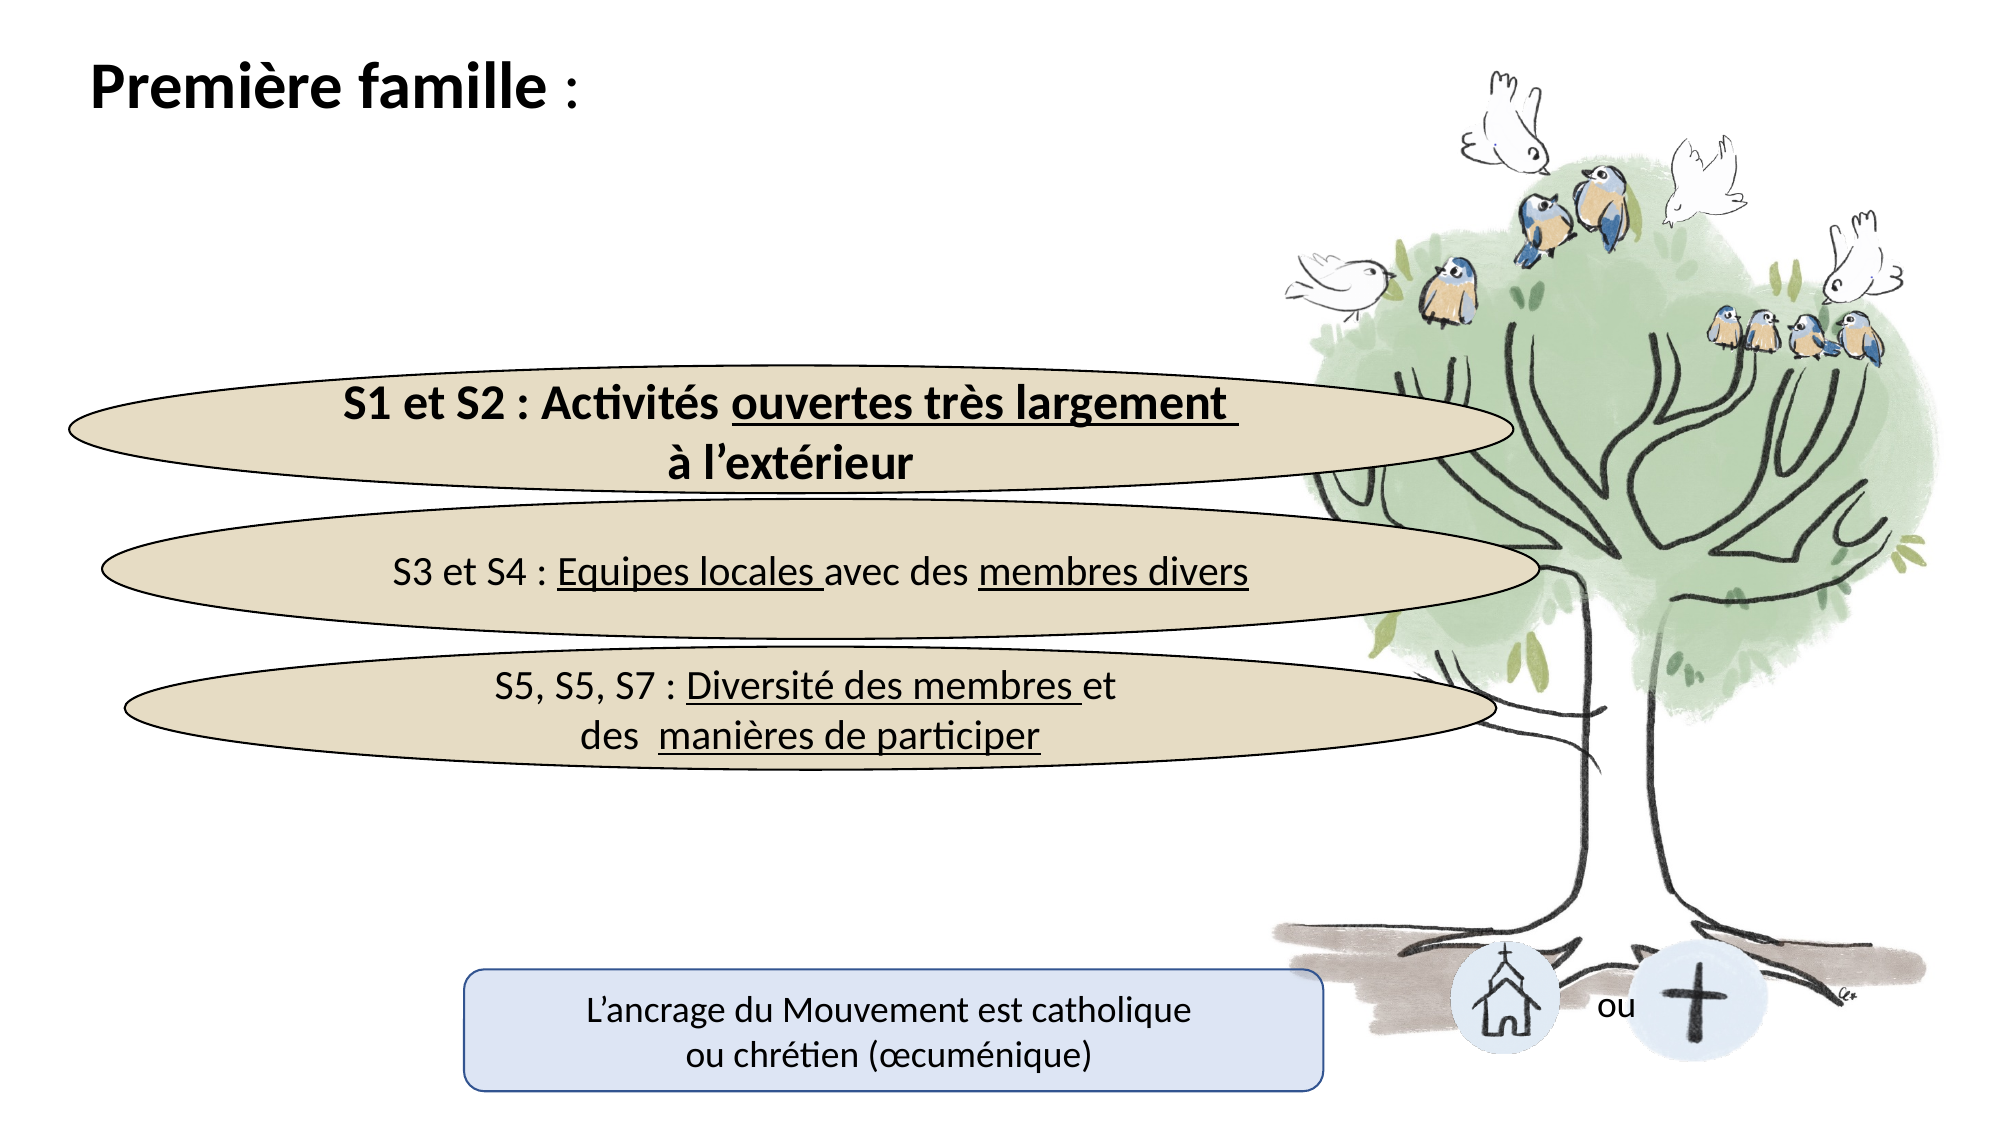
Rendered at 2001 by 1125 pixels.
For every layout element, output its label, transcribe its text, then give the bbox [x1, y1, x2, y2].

text_box S1 et S2 : Activités ouvertes très largement à l’extérieur [68, 364, 1246, 495]
picture [1246, 51, 1987, 1125]
text_box S3 et S4 : Equipes locales avec des membres divers [100, 497, 1246, 640]
text_box L’ancrage du Mouvement est catholique ou chrétien (œcuménique) [462, 968, 1246, 1093]
text_box Première famille : [68, 9, 1972, 154]
text_box S5, S5, S7 : Diversité des membres et des manières de participer [123, 645, 1246, 771]
